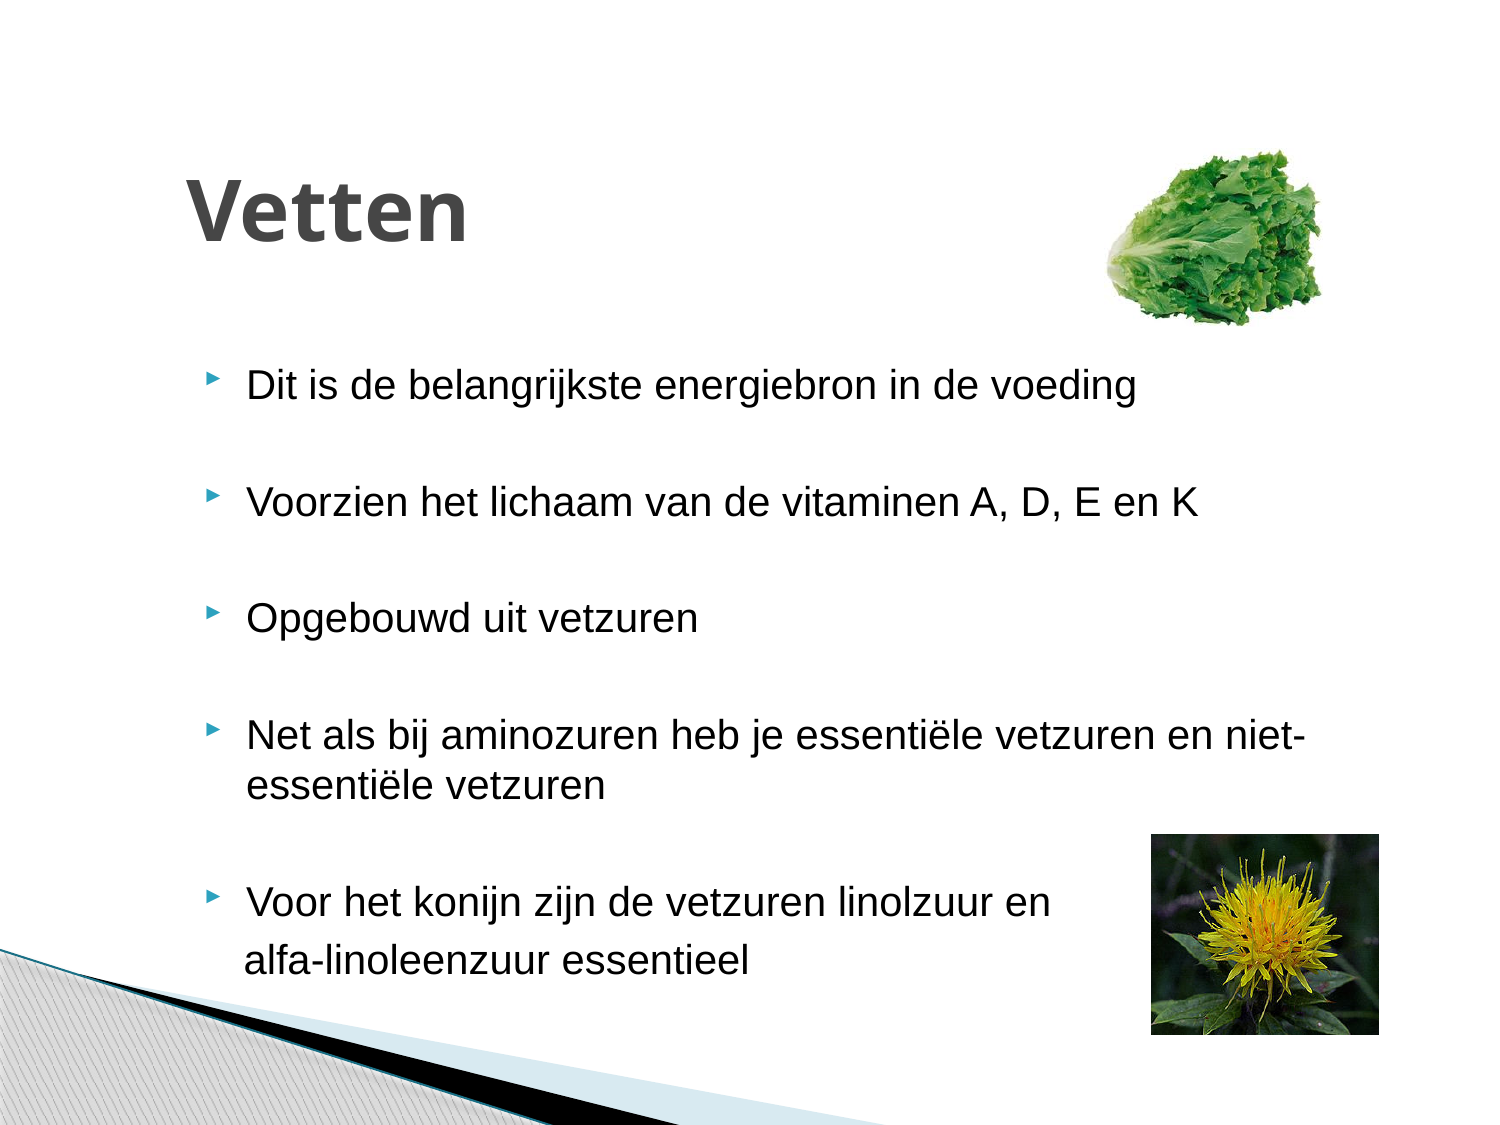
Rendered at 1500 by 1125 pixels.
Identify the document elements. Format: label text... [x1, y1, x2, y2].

picture [1151, 833, 1380, 1036]
title Vetten [171, 113, 1324, 302]
picture [1104, 148, 1323, 327]
list Dit is de belangrijkste energiebron in de voeding Voorzien het lichaam van de vitaminen A, D, E en K Opgebouwd uit vetzuren Net als bij aminozuren heb je essentiële vetzuren en niet-essentiële vetzuren Voor het konijn zijn de vetzuren linolzuur en alfa-linoleenzuur essentieel [171, 349, 1341, 1000]
